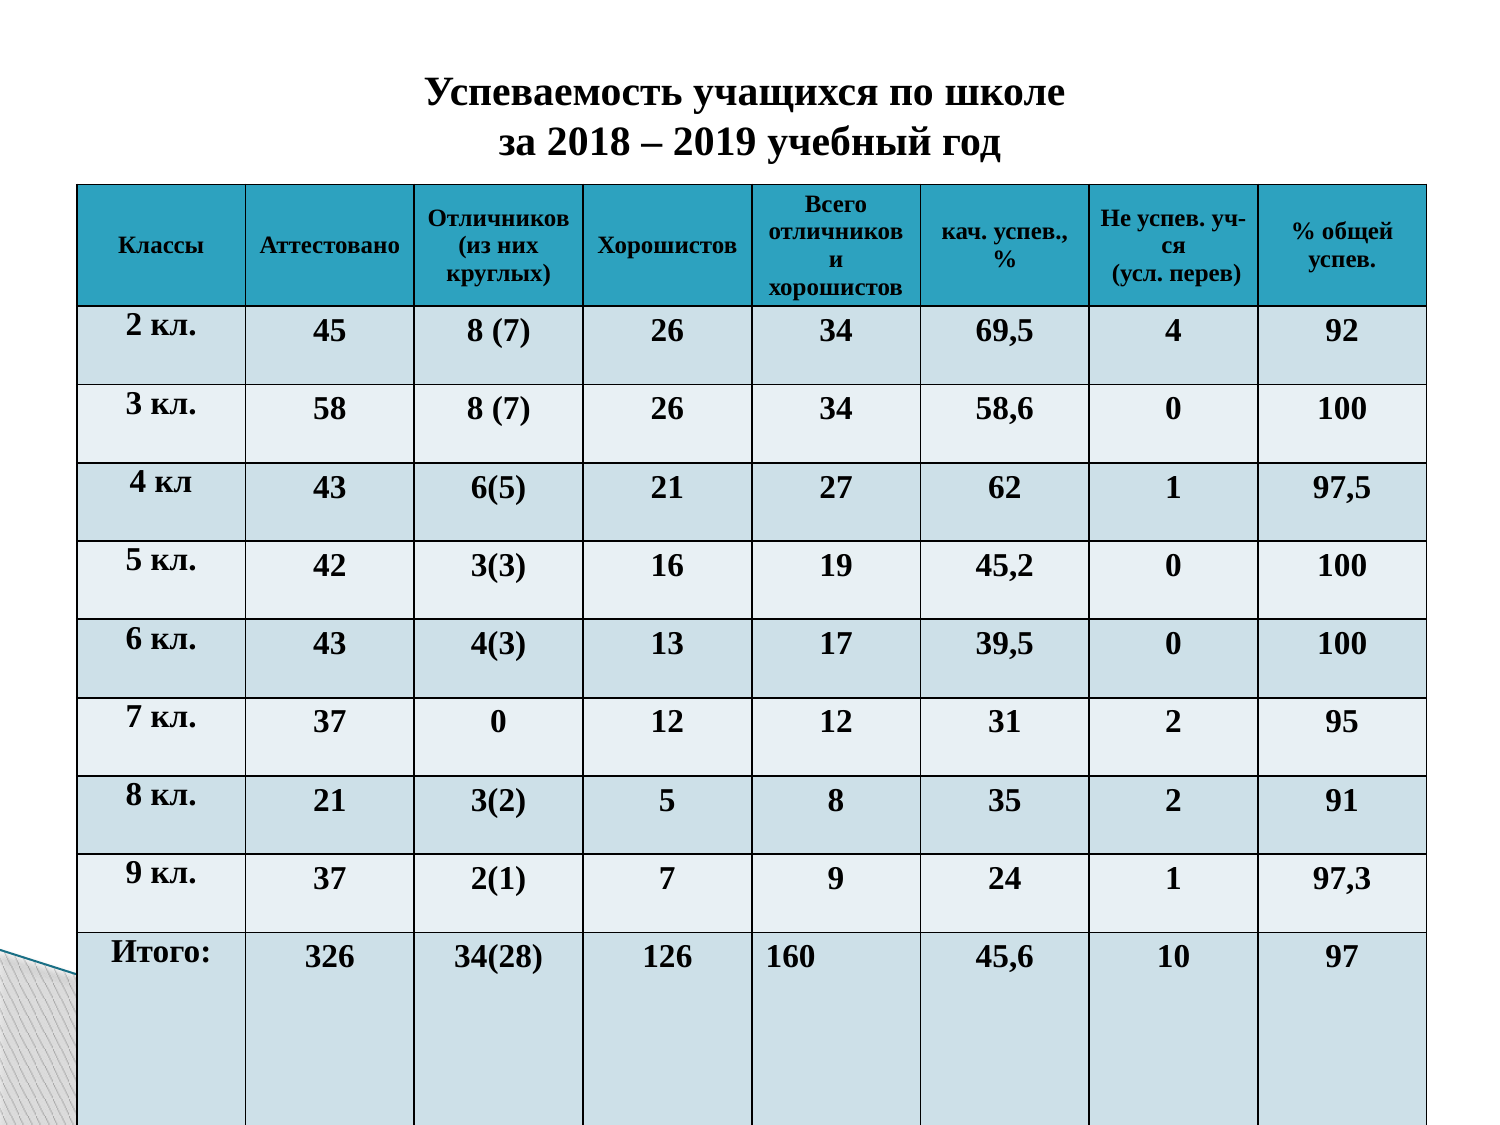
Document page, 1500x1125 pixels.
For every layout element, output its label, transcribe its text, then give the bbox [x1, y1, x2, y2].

table_cell 31 [921, 699, 1088, 775]
table_cell 69,5 [921, 307, 1088, 384]
table_cell 6 кл. [78, 620, 245, 697]
table_cell 8 (7) [415, 385, 582, 462]
table_cell 1 [1090, 464, 1257, 540]
table_cell 4 кл [78, 464, 245, 540]
table_cell 8 (7) [415, 307, 582, 384]
table_cell 35 [921, 777, 1088, 853]
table_header Всего отличников и хорошистов [753, 209, 920, 305]
table_cell 43 [246, 464, 413, 540]
table_cell 34 [753, 307, 920, 384]
table_cell 58,6 [921, 385, 1088, 462]
table_cell 58 [246, 385, 413, 462]
table_cell 3(2) [415, 777, 582, 853]
table_cell 2 [1090, 699, 1257, 775]
table_cell 100 [1259, 542, 1426, 618]
table_cell 0 [1090, 385, 1257, 462]
table_cell 37 [246, 699, 413, 775]
table_cell 0 [415, 699, 582, 775]
table_header Хорошистов [584, 209, 751, 305]
table_header Классы [78, 209, 245, 305]
table_header кач. успев., % [921, 209, 1088, 305]
table_cell 97 [1259, 933, 1426, 1125]
table_cell 37 [246, 855, 413, 932]
table_cell 6(5) [415, 464, 582, 540]
table_cell 7 кл. [78, 699, 245, 775]
table_cell 126 [584, 933, 751, 1125]
table_cell 13 [584, 620, 751, 697]
table_cell 42 [246, 542, 413, 618]
table_cell 160 [753, 933, 920, 1125]
table_cell 34(28) [415, 933, 582, 1125]
table_cell 2 кл. [78, 307, 245, 384]
table_cell 45,6 [921, 933, 1088, 1125]
table_cell 2(1) [415, 855, 582, 932]
table_cell 21 [584, 464, 751, 540]
table_cell 27 [753, 464, 920, 540]
title Успеваемость учащихся по школе за 2018 – 2019 учебный год [75, 19, 1425, 209]
table_cell 100 [1259, 385, 1426, 462]
table_cell 4 [1090, 307, 1257, 384]
table_cell 326 [246, 933, 413, 1125]
table_cell 92 [1259, 307, 1426, 384]
table_header Не успев. уч-ся (усл. перев) [1090, 209, 1257, 305]
table_header % общей успев. [1259, 185, 1426, 305]
table_cell 26 [584, 385, 751, 462]
table_cell 9 [753, 855, 920, 932]
table_cell 91 [1259, 777, 1426, 853]
table_cell 19 [753, 542, 920, 618]
table_header Отличников (из них круглых) [415, 209, 582, 305]
table_cell 100 [1259, 620, 1426, 697]
table_cell 8 кл. [78, 777, 245, 853]
table_cell 26 [584, 307, 751, 384]
table_cell 5 [584, 777, 751, 853]
table_cell 0 [1090, 620, 1257, 697]
table_cell 2 [1090, 777, 1257, 853]
table_cell 62 [921, 464, 1088, 540]
table_cell 40 [0, 953, 76, 979]
table_cell 12 [584, 699, 751, 775]
table_cell 3 кл. [78, 385, 245, 462]
table_cell 21 [246, 777, 413, 853]
table_cell 10 [1090, 933, 1257, 1125]
table_cell 3(3) [415, 542, 582, 618]
table_cell 4(3) [415, 620, 582, 697]
table_cell 0 [1090, 542, 1257, 618]
table_cell 17 [753, 620, 920, 697]
table_cell 43 [246, 620, 413, 697]
table_cell 7 [584, 855, 751, 932]
table_cell 12 [753, 699, 920, 775]
table_cell 9 кл. [78, 855, 245, 932]
table_cell 97,3 [1259, 855, 1426, 932]
table_cell 34 [753, 385, 920, 462]
table_cell 95 [1259, 699, 1426, 775]
table_cell 16 [584, 542, 751, 618]
table_cell 97,5 [1259, 464, 1426, 540]
table_cell 1 [1090, 855, 1257, 932]
table_cell 24 [921, 855, 1088, 932]
table_header Аттестовано [246, 209, 413, 305]
table_cell Итого: [78, 933, 245, 1125]
table_cell 45 [246, 307, 413, 384]
table_cell 39,5 [921, 620, 1088, 697]
table_cell 5 кл. [78, 542, 245, 618]
table_cell 8 [753, 777, 920, 853]
table_cell 45,2 [921, 542, 1088, 618]
